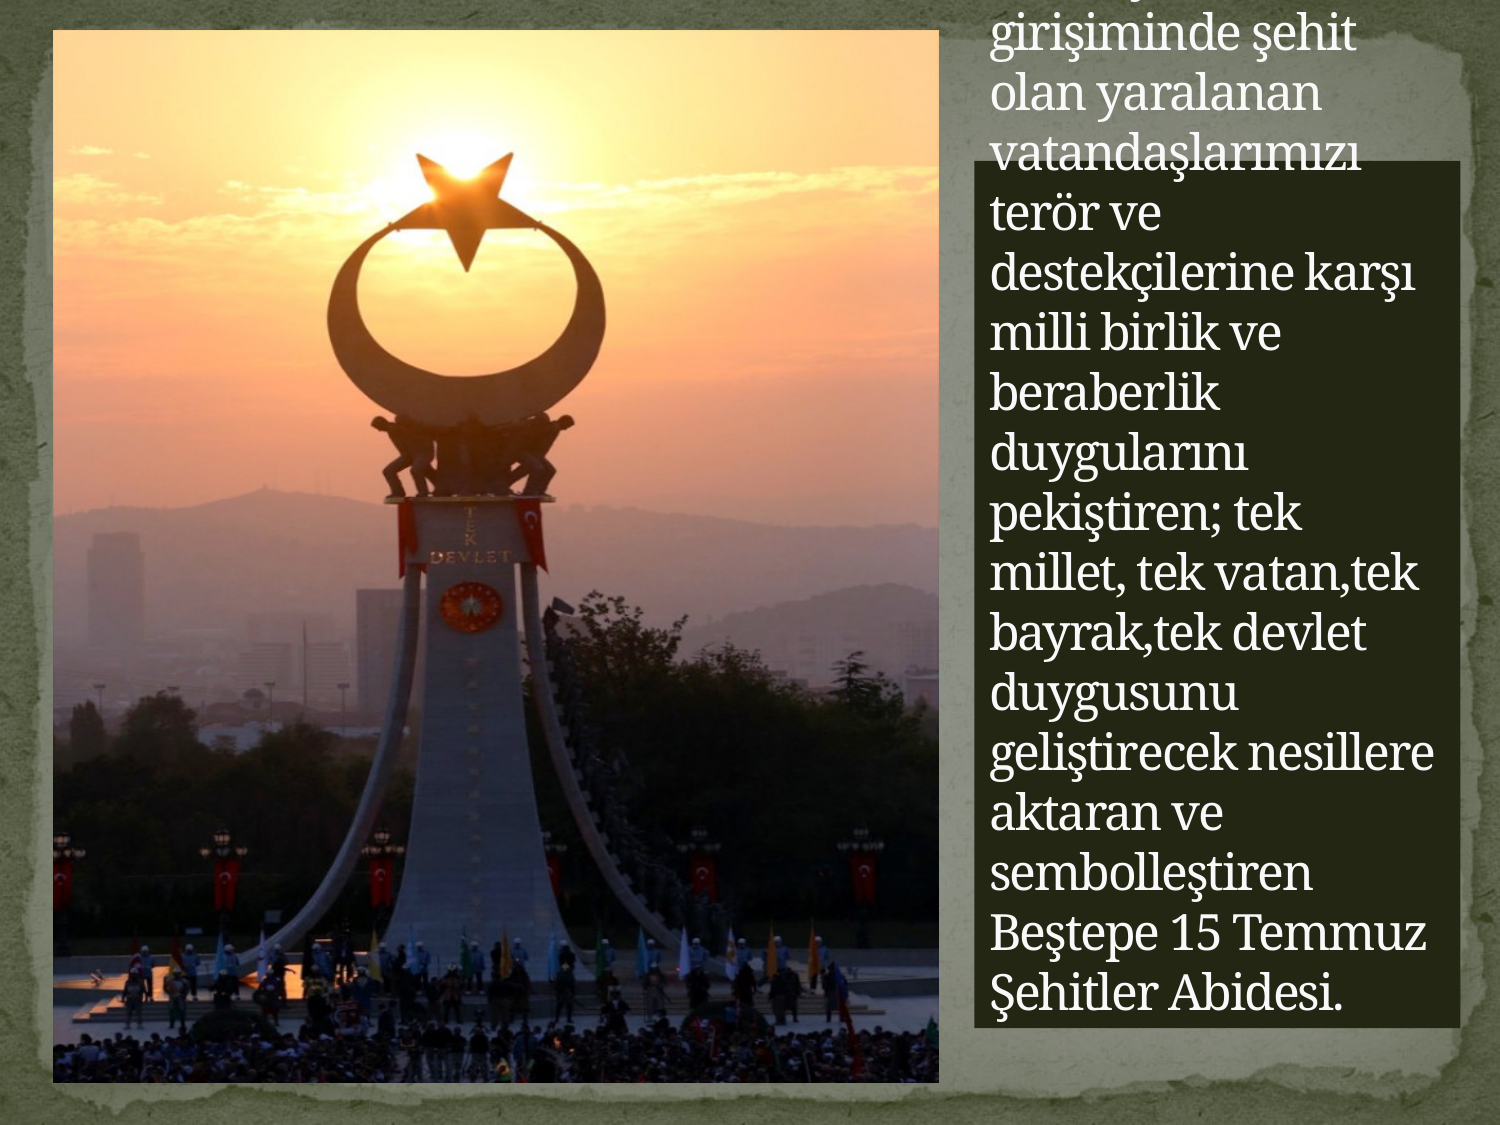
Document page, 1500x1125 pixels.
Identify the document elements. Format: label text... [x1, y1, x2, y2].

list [55, 33, 938, 1081]
title “Kalkışma” girişiminde şehit olan yaralanan vatandaşlarımızı terör ve destekçilerine karşı milli birlik ve beraberlik duygularını pekiştiren; tek millet, tek vatan,tek bayrak,tek devlet duygusunu geliştirecek nesillere aktaran ve sembolleştiren Beştepe 15 Temmuz Şehitler Abidesi. [974, 160, 1461, 1029]
